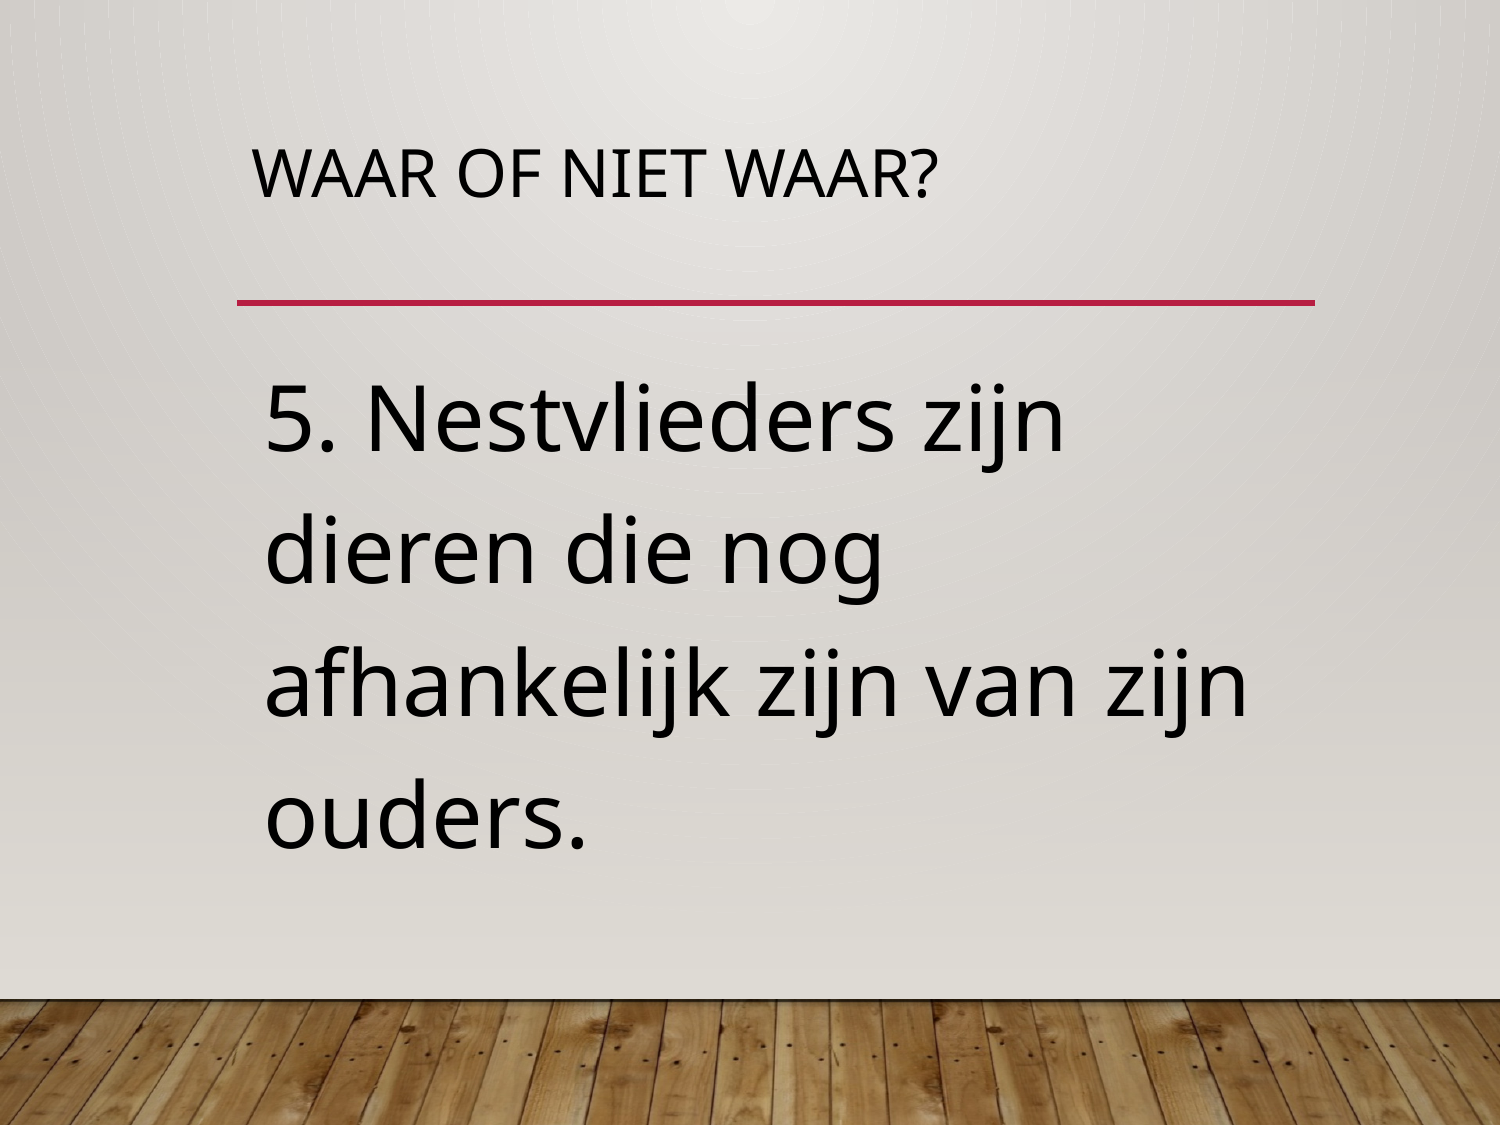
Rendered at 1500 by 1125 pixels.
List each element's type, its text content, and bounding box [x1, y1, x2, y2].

list 5. Nestvlieders zijn dieren die nog afhankelijk zijn van zijn ouders. [236, 330, 1315, 897]
title Waar of niet waar? [236, 131, 1315, 305]
picture [0, 999, 1500, 1125]
